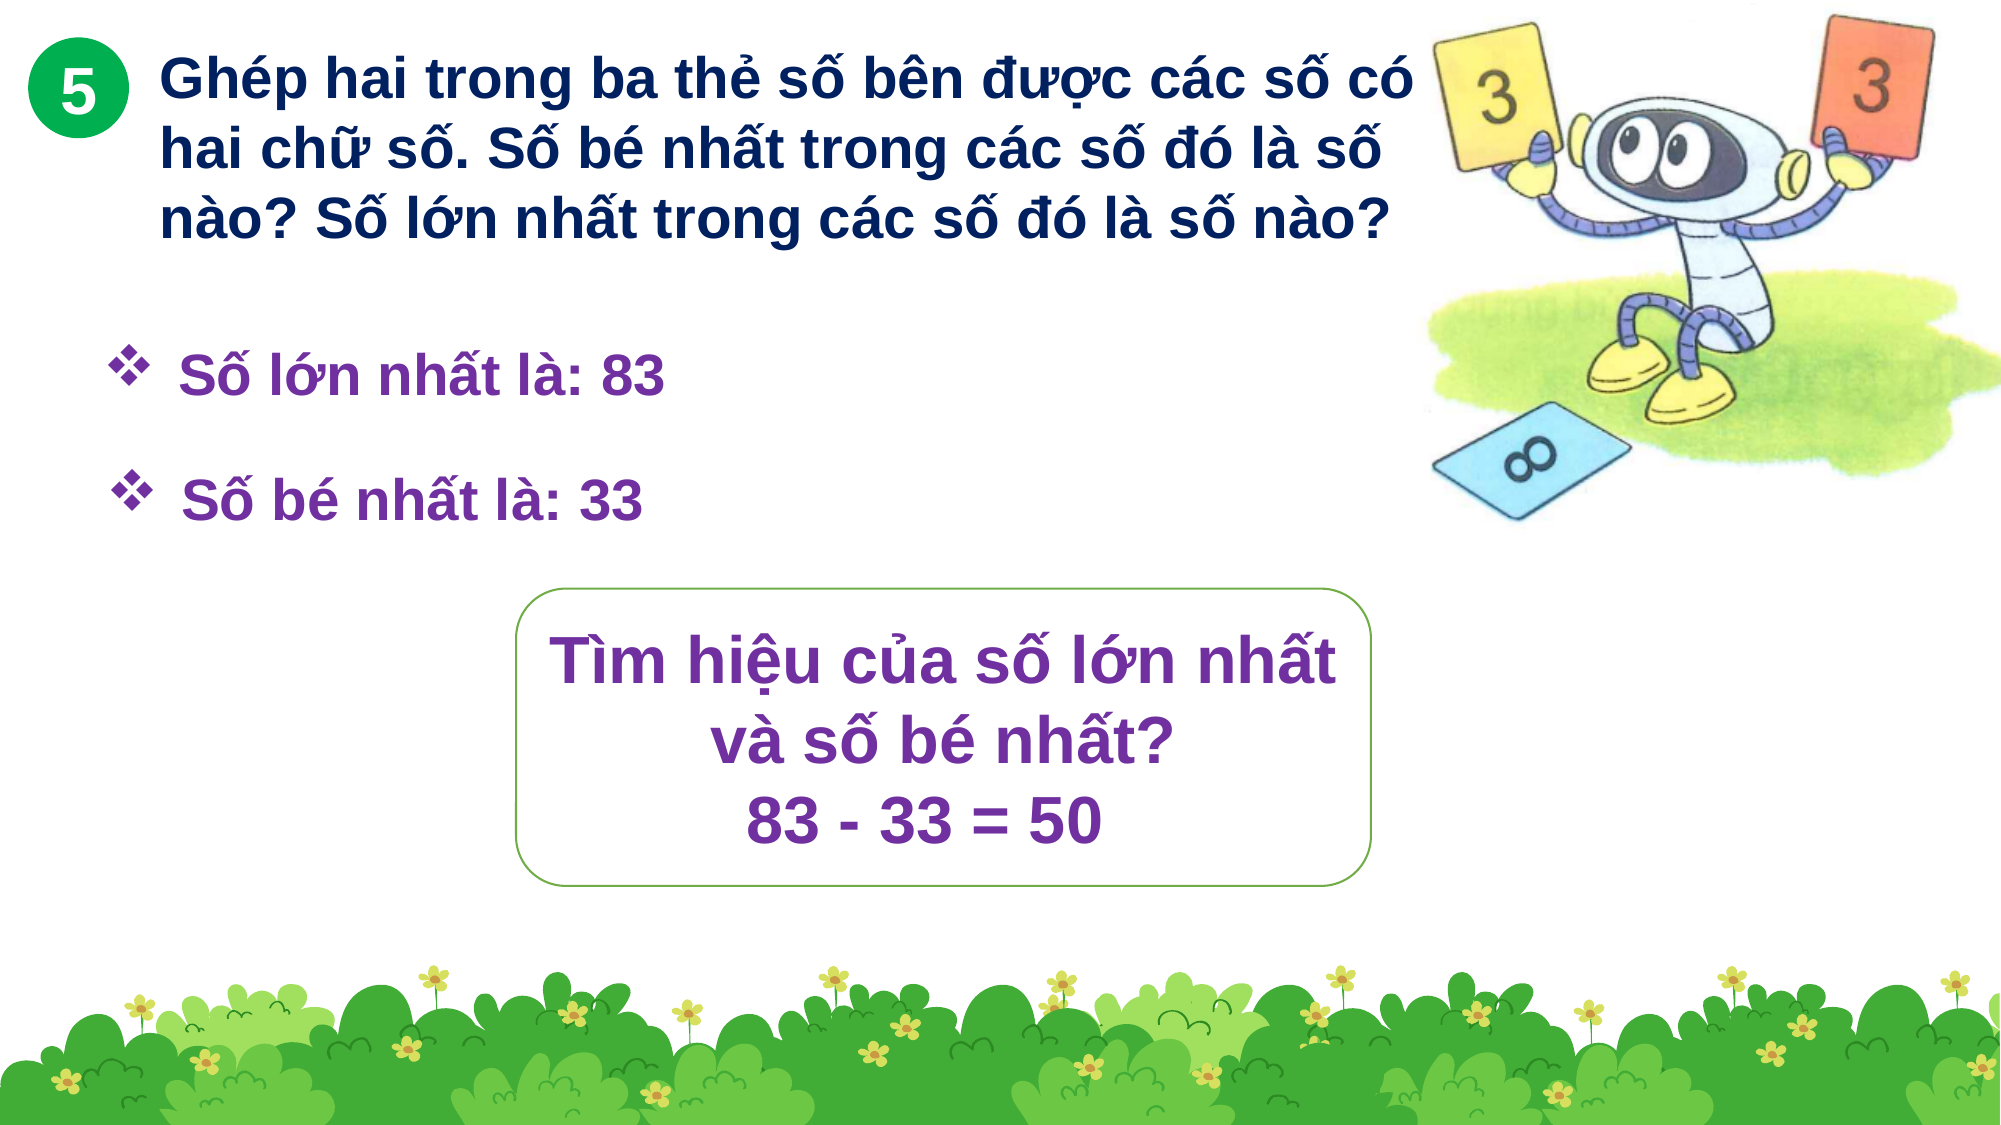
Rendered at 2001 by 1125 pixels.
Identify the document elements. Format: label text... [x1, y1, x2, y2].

text_box Số bé nhất là: 33 [91, 455, 1389, 540]
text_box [0, 965, 2000, 1125]
text_box Tìm hiệu của số lớn nhất và số bé nhất? 83 - 33 = 50 [514, 587, 1372, 887]
picture [1388, 3, 2001, 534]
text_box Số lớn nhất là: 83 [88, 330, 1387, 415]
text_box Ghép hai trong ba thẻ số bên được các số có hai chữ số. Số bé nhất trong các số đó là số nào? Số lớn nhất trong các số đó là số nào? [145, 32, 1388, 258]
text_box 5 [27, 36, 131, 140]
